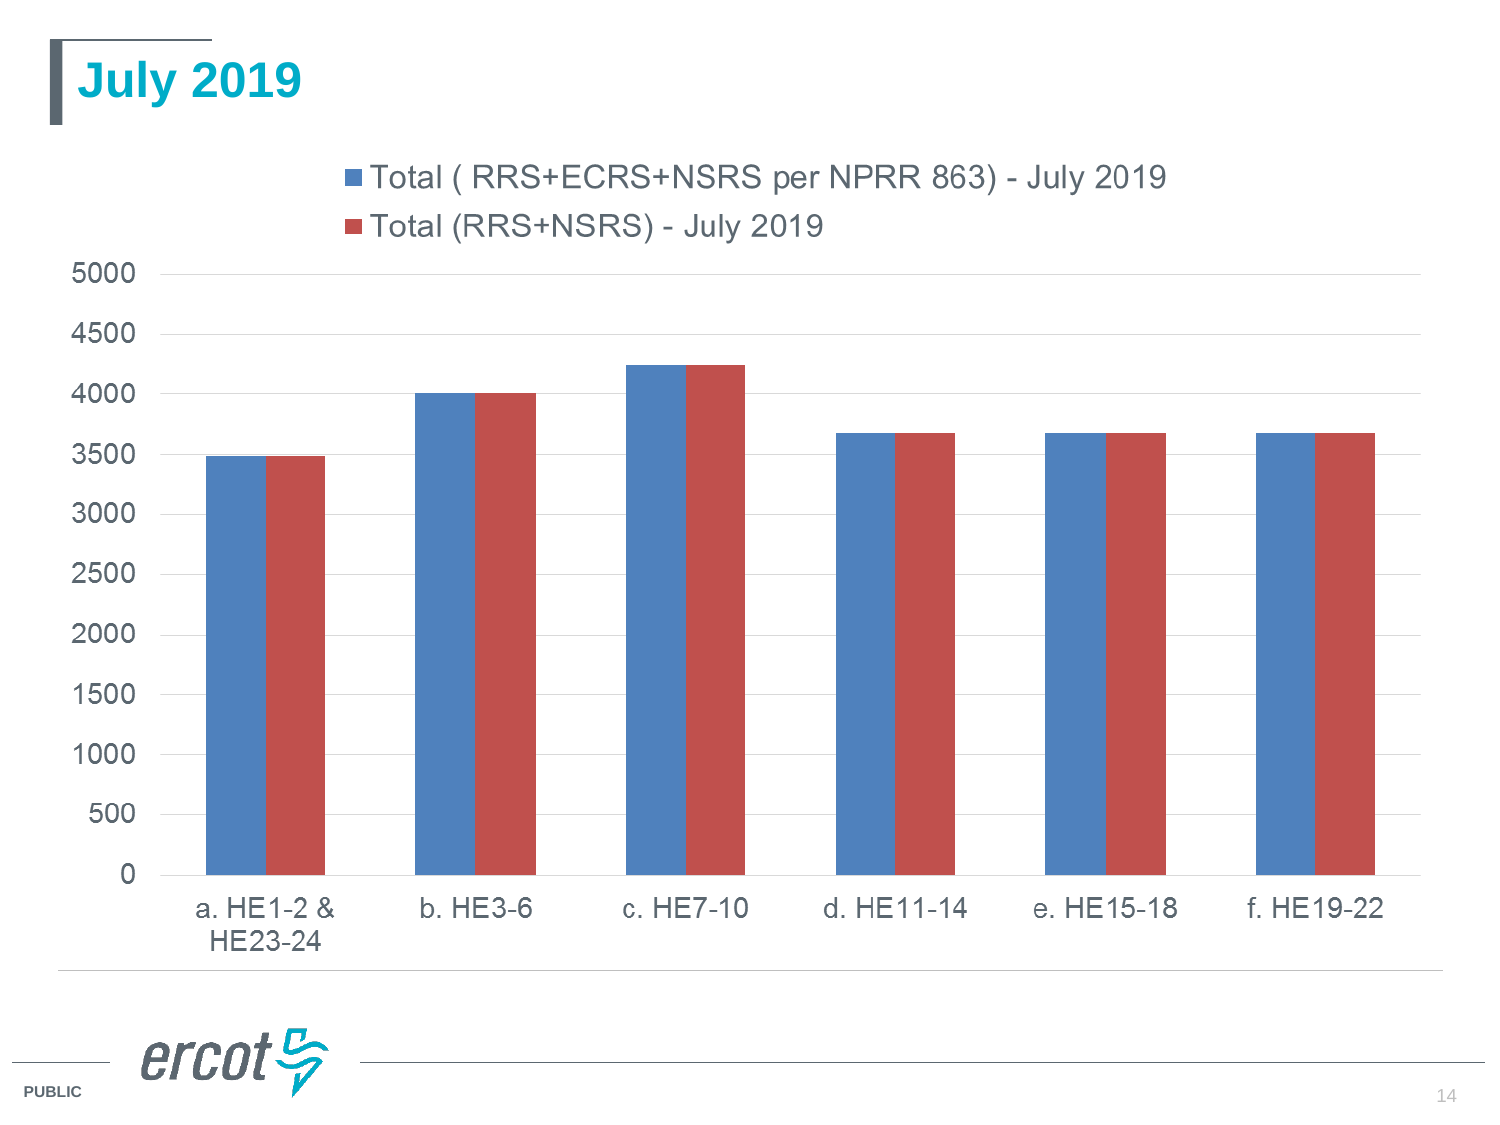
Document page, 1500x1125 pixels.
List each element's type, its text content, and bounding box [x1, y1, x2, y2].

title July 2019 [62, 39, 1450, 125]
picture [137, 1024, 332, 1100]
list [56, 140, 1444, 972]
